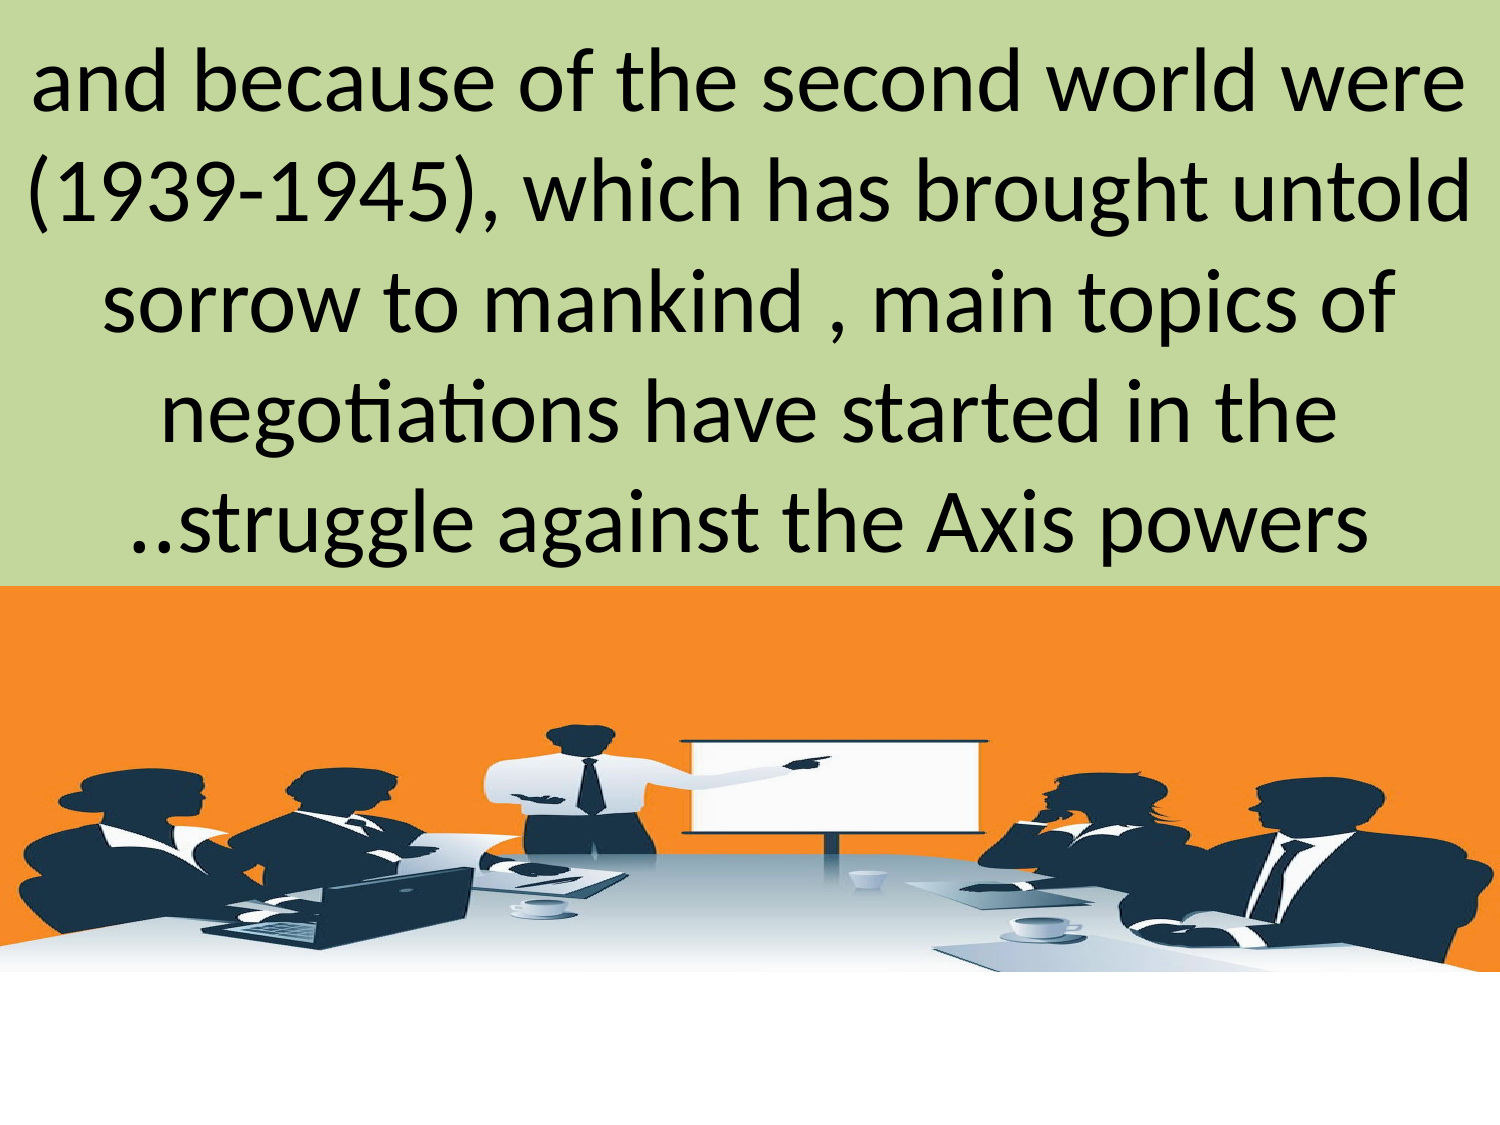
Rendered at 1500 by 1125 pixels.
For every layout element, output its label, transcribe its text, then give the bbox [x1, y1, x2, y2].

title and because of the second world were (1939-1945), which has brought untold sorrow to mankind , main topics of negotiations have started in the struggle against the Axis powers.. [0, 0, 1500, 585]
picture [0, 585, 1500, 972]
